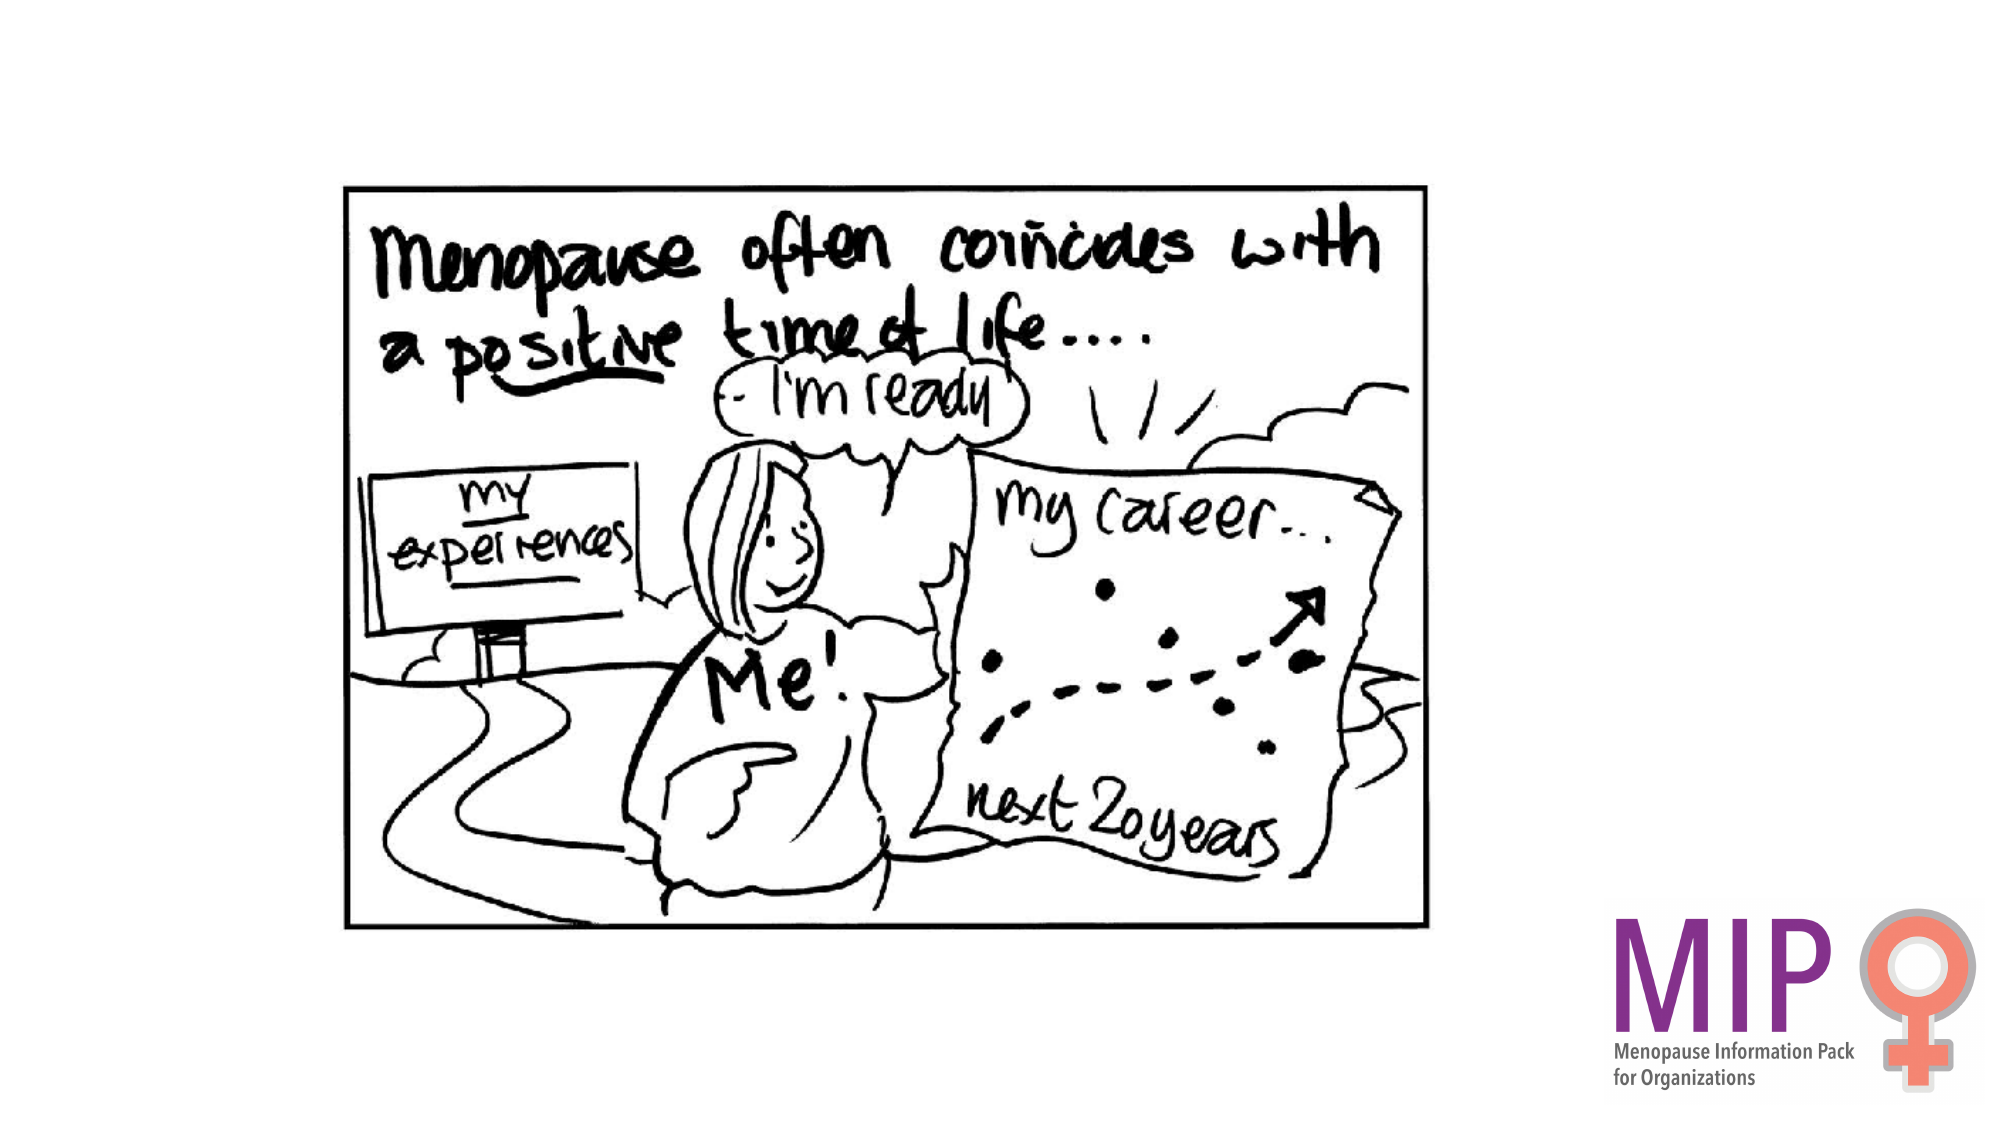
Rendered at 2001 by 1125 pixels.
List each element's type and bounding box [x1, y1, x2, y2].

text_box [298, 140, 1493, 985]
picture [1604, 898, 1985, 1105]
